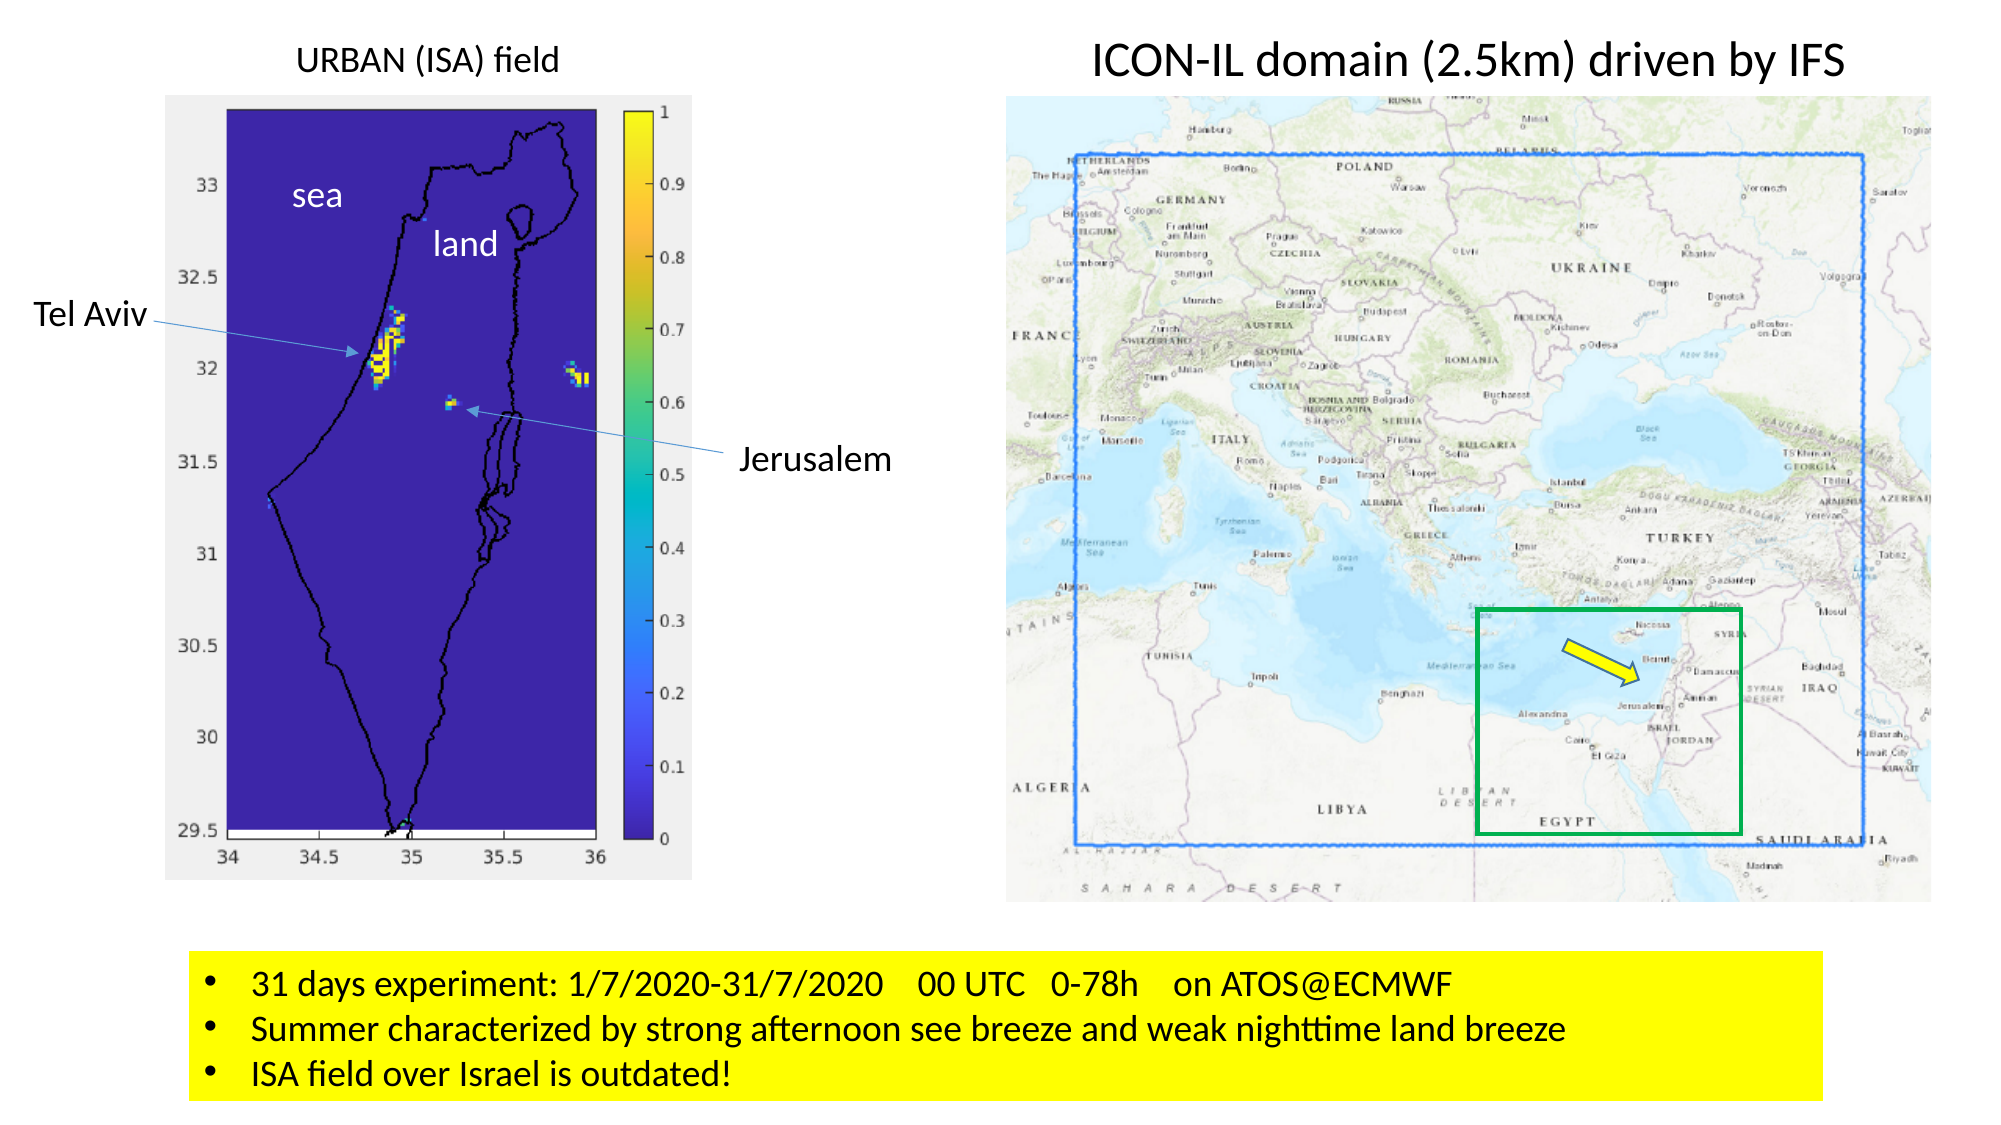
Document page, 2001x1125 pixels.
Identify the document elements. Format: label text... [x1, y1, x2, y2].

text_box URBAN (ISA) field [165, 27, 692, 87]
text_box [189, 649, 1823, 1103]
picture [165, 95, 692, 880]
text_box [1006, 19, 1932, 902]
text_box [466, 409, 724, 453]
text_box Jerusalem [724, 426, 908, 487]
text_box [153, 320, 359, 354]
text_box Tel Aviv [18, 281, 163, 342]
